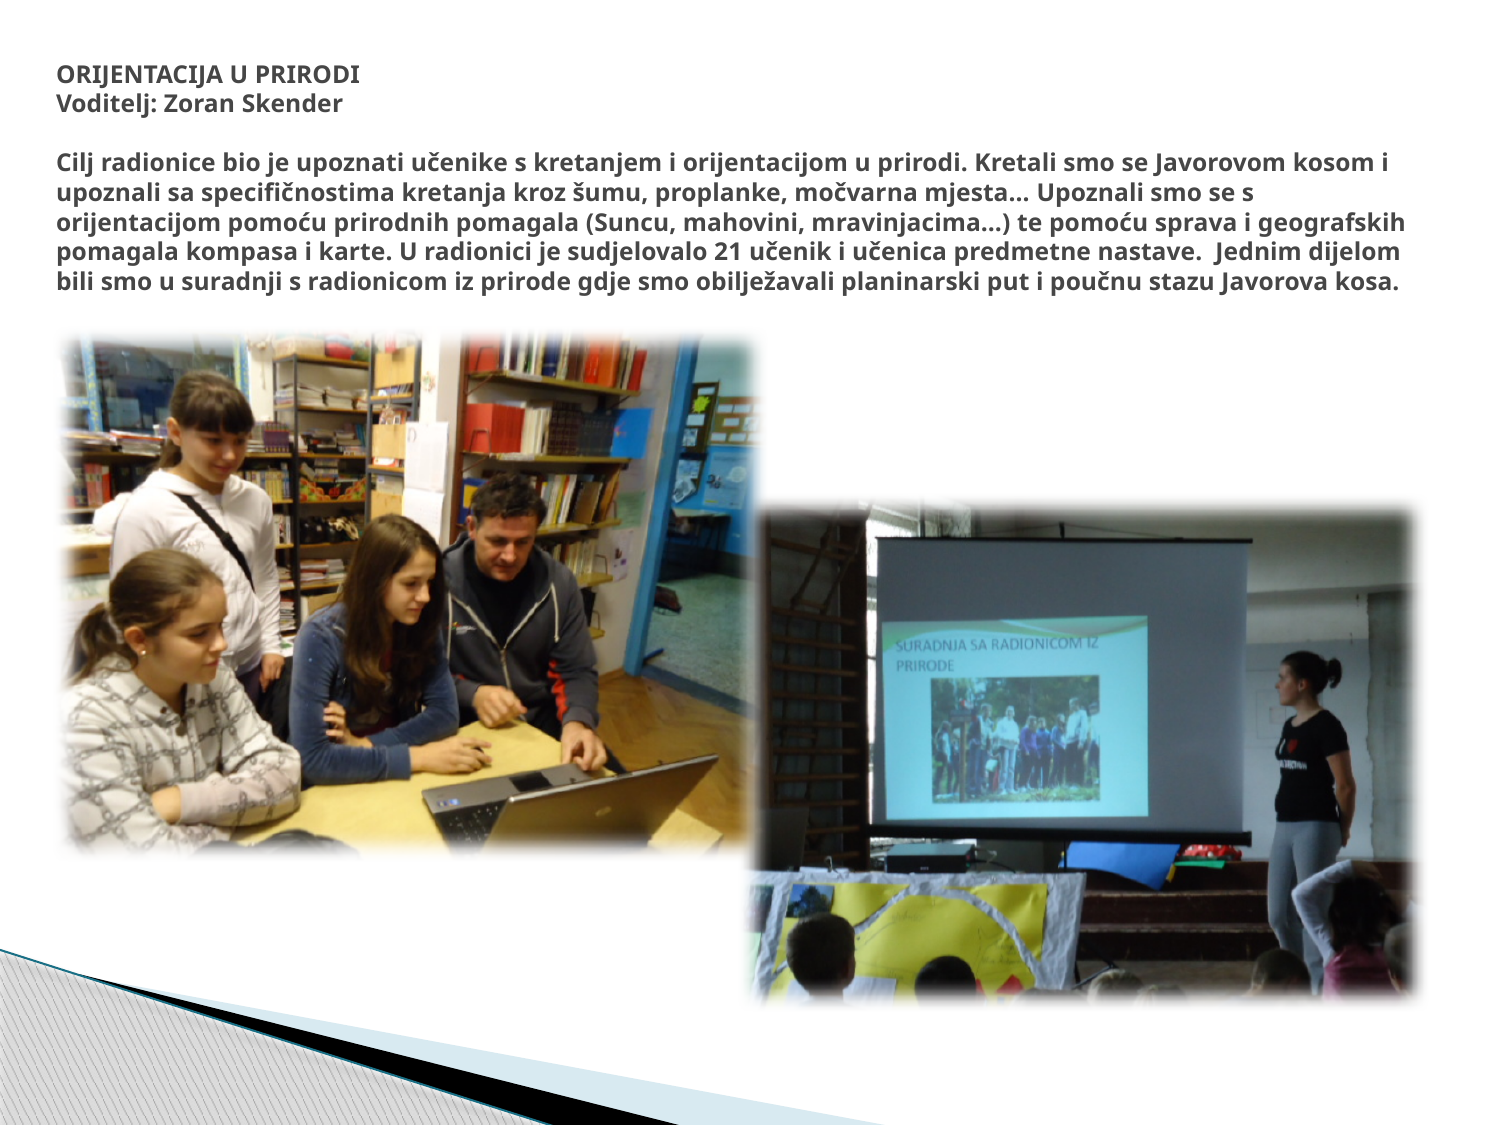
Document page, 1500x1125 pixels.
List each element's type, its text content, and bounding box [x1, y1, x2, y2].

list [737, 493, 1429, 1012]
picture [52, 326, 768, 862]
title ORIJENTACIJA U PRIRODI Voditelj: Zoran Skender Cilj radionice bio je upoznati učenike s kretanjem i orijentacijom u prirodi. Kretali smo se Javorovom kosom i upoznali sa specifičnostima kretanja kroz šumu, proplanke, močvarna mjesta… Upoznali smo se s orijentacijom pomoću prirodnih pomagala (Suncu, mahovini, mravinjacima…) te pomoću sprava i geografskih pomagala kompasa i karte. U radionici je sudjelovalo 21 učenik i učenica predmetne nastave. Jednim dijelom bili smo u suradnji s radionicom iz prirode gdje smo obilježavali planinarski put i poučnu stazu Javorova kosa. [41, 45, 1425, 339]
